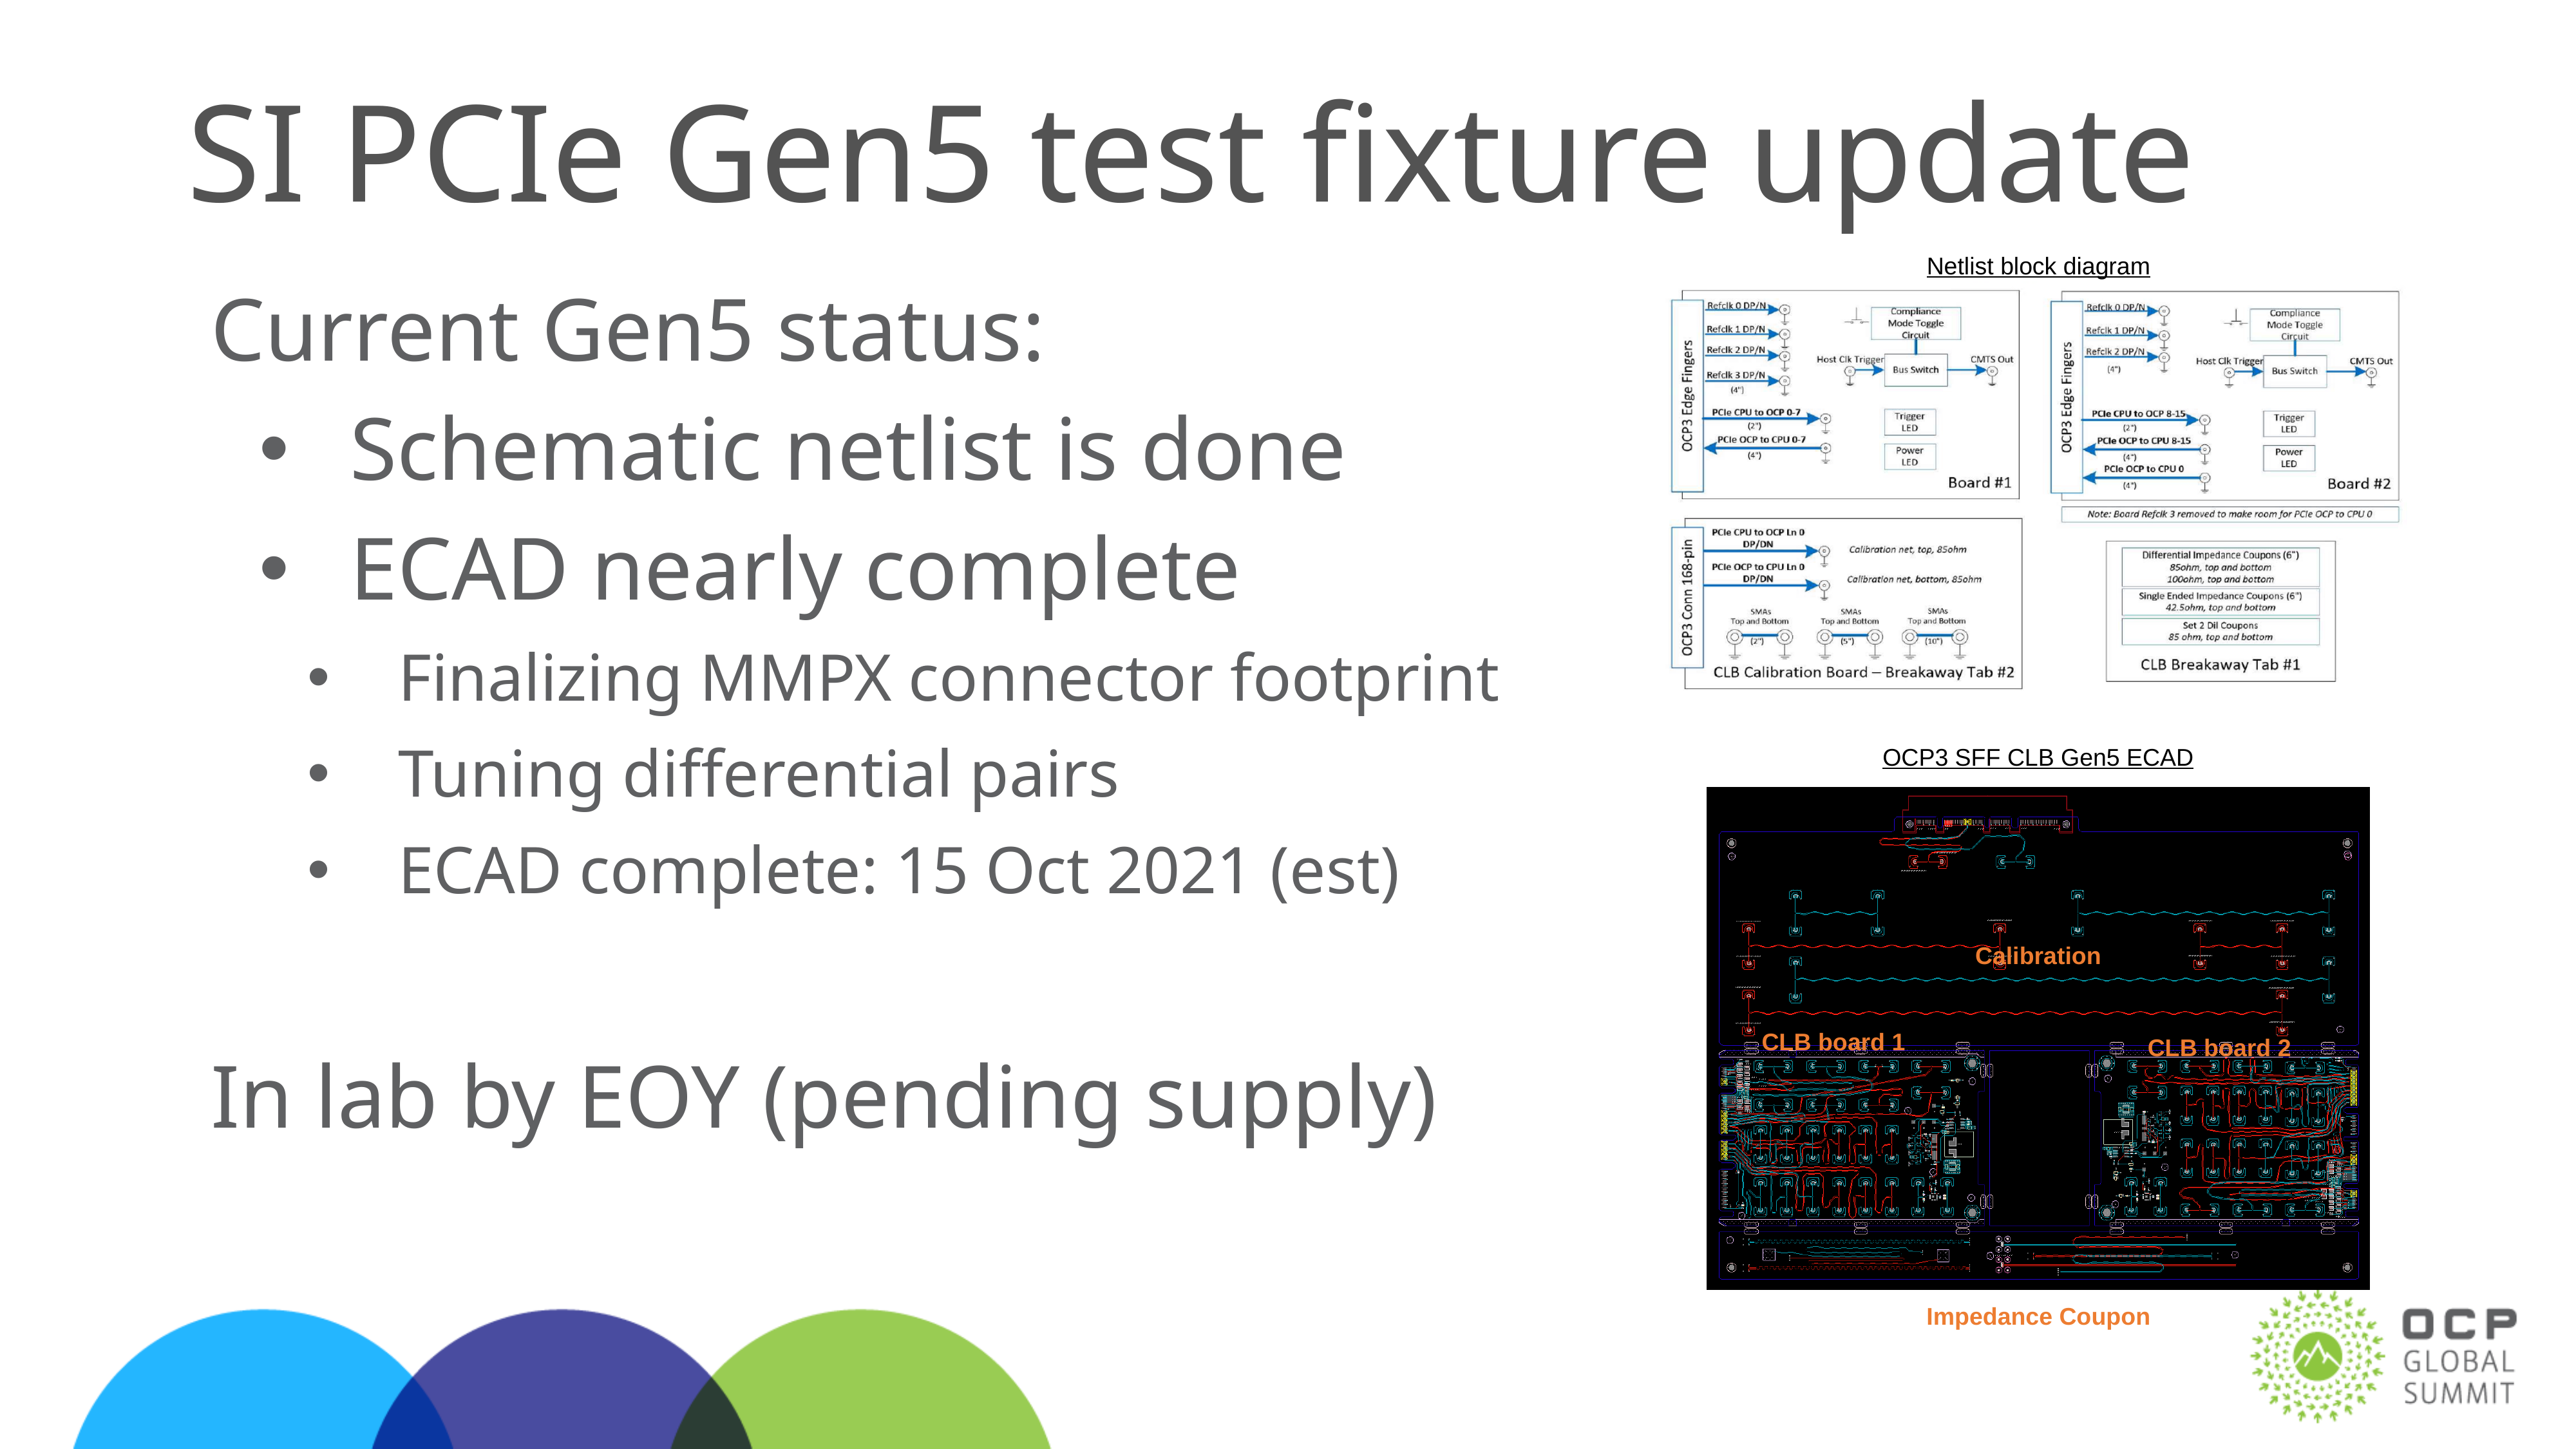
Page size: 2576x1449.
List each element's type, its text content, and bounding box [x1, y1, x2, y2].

text_box Netlist block diagram [1917, 245, 2161, 281]
picture [0, 0, 2576, 1449]
list Current Gen5 status: Schematic netlist is done ECAD nearly complete Finalizing MMPX connector footprint Tuning differential pairs ECAD complete: 15 Oct 2021 (est) In lab by EOY (pending supply) [177, 281, 1577, 1202]
text_box OCP3 SFF CLB Gen5 ECAD [1873, 737, 2204, 776]
title SI PCIe Gen5 test fixture update [177, 77, 2399, 240]
text_box Impedance Coupon [1917, 1296, 2161, 1334]
